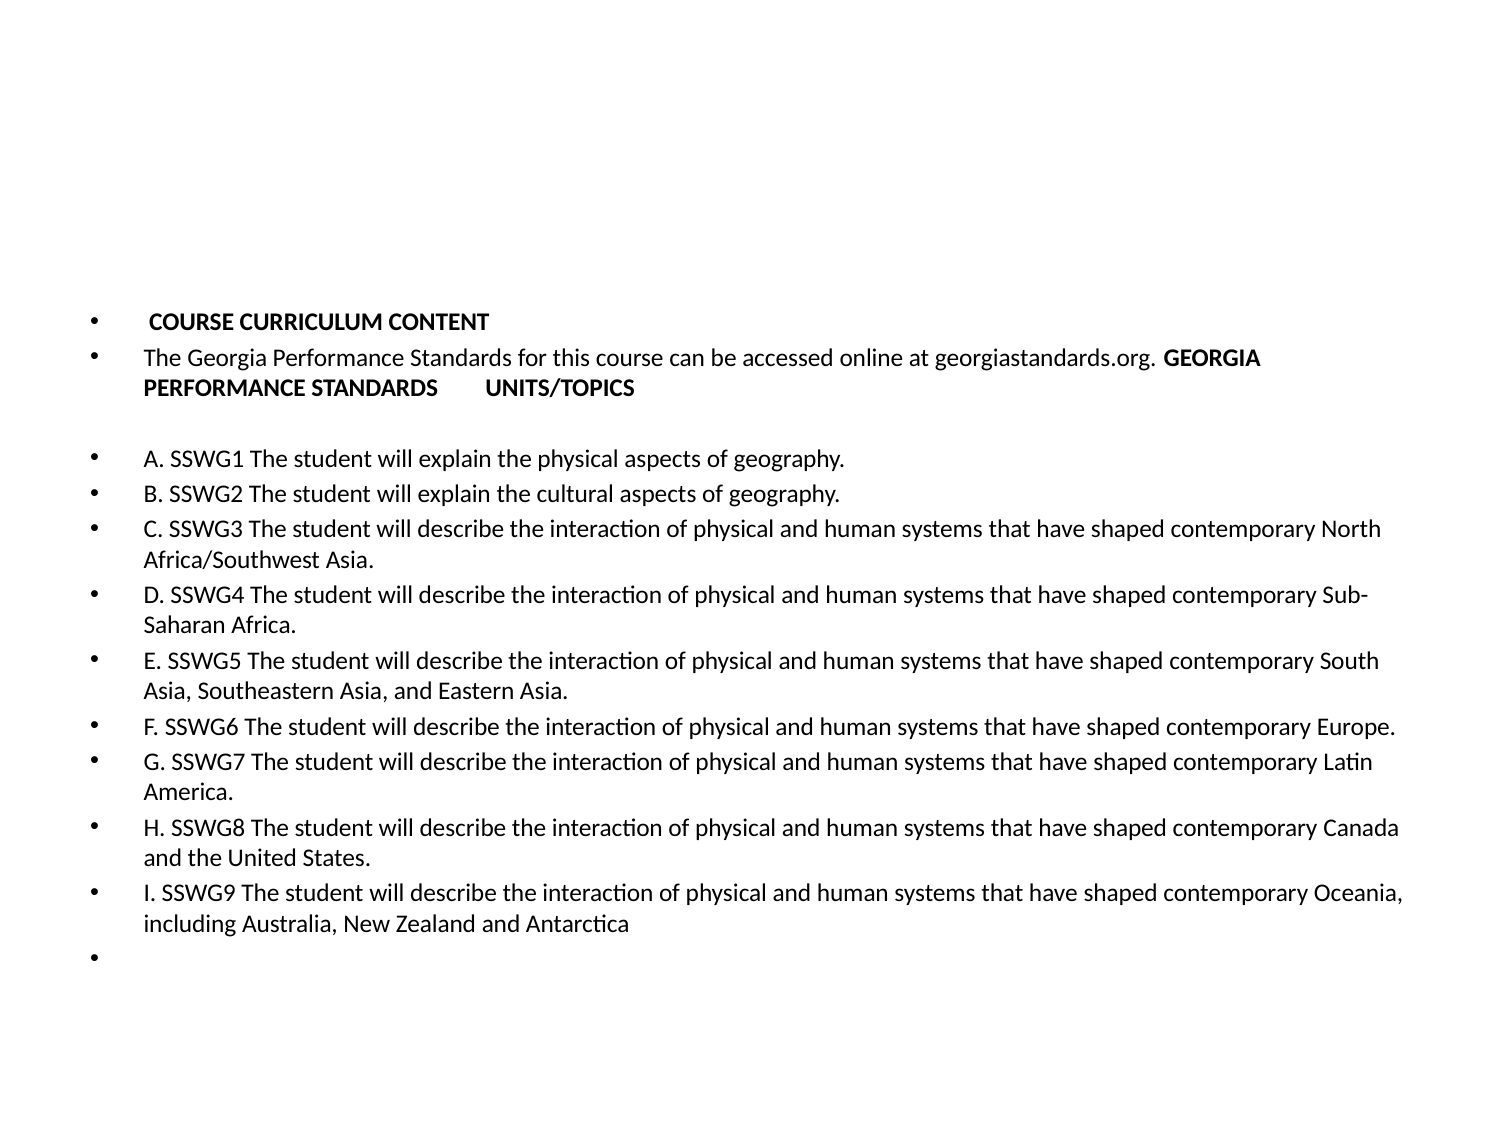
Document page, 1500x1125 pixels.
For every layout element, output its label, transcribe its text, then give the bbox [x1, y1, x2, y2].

list COURSE CURRICULUM CONTENT The Georgia Performance Standards for this course can be accessed online at georgiastandards.org. GEORGIA PERFORMANCE STANDARDS UNITS/TOPICS A. SSWG1 The student will explain the physical aspects of geography. B. SSWG2 The student will explain the cultural aspects of geography. C. SSWG3 The student will describe the interaction of physical and human systems that have shaped contemporary North Africa/Southwest Asia. D. SSWG4 The student will describe the interaction of physical and human systems that have shaped contemporary Sub-Saharan Africa. E. SSWG5 The student will describe the interaction of physical and human systems that have shaped contemporary South Asia, Southeastern Asia, and Eastern Asia. F. SSWG6 The student will describe the interaction of physical and human systems that have shaped contemporary Europe. G. SSWG7 The student will describe the interaction of physical and human systems that have shaped contemporary Latin America. H. SSWG8 The student will describe the interaction of physical and human systems that have shaped contemporary Canada and the United States. I. SSWG9 The student will describe the interaction of physical and human systems that have shaped contemporary Oceania, including Australia, New Zealand and Antarctica [75, 262, 1425, 1005]
